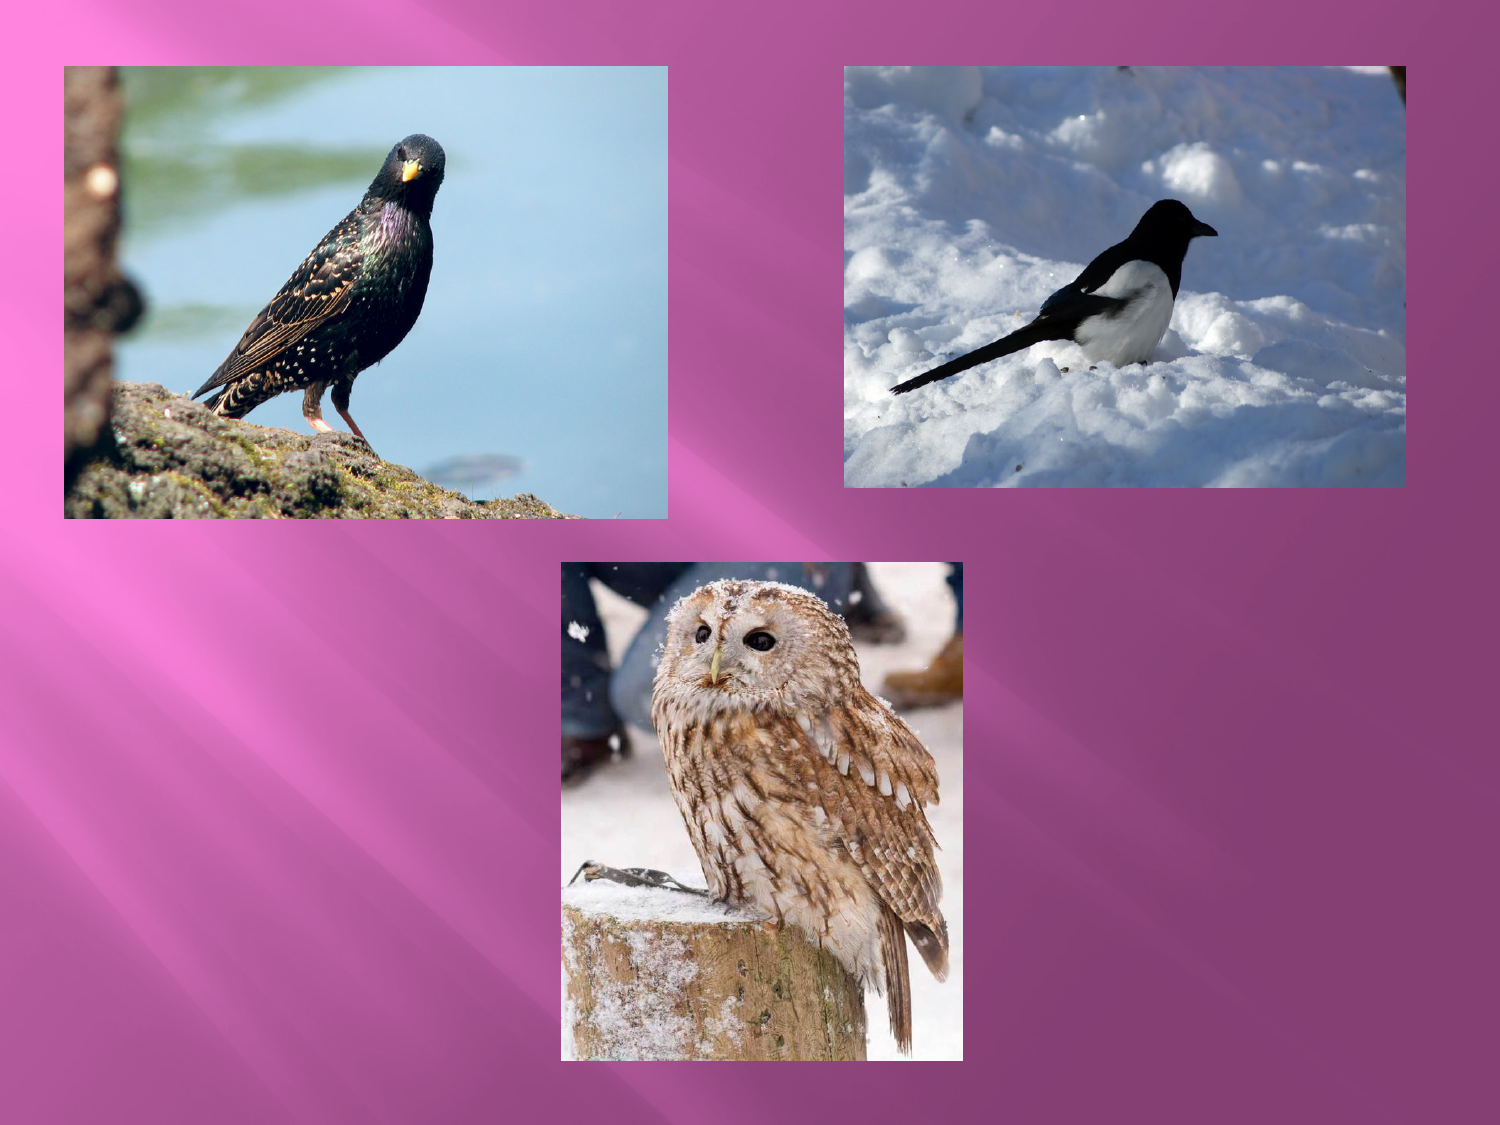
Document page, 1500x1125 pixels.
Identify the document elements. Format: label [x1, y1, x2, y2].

list [560, 562, 963, 1061]
picture [844, 66, 1406, 488]
picture [64, 66, 668, 519]
